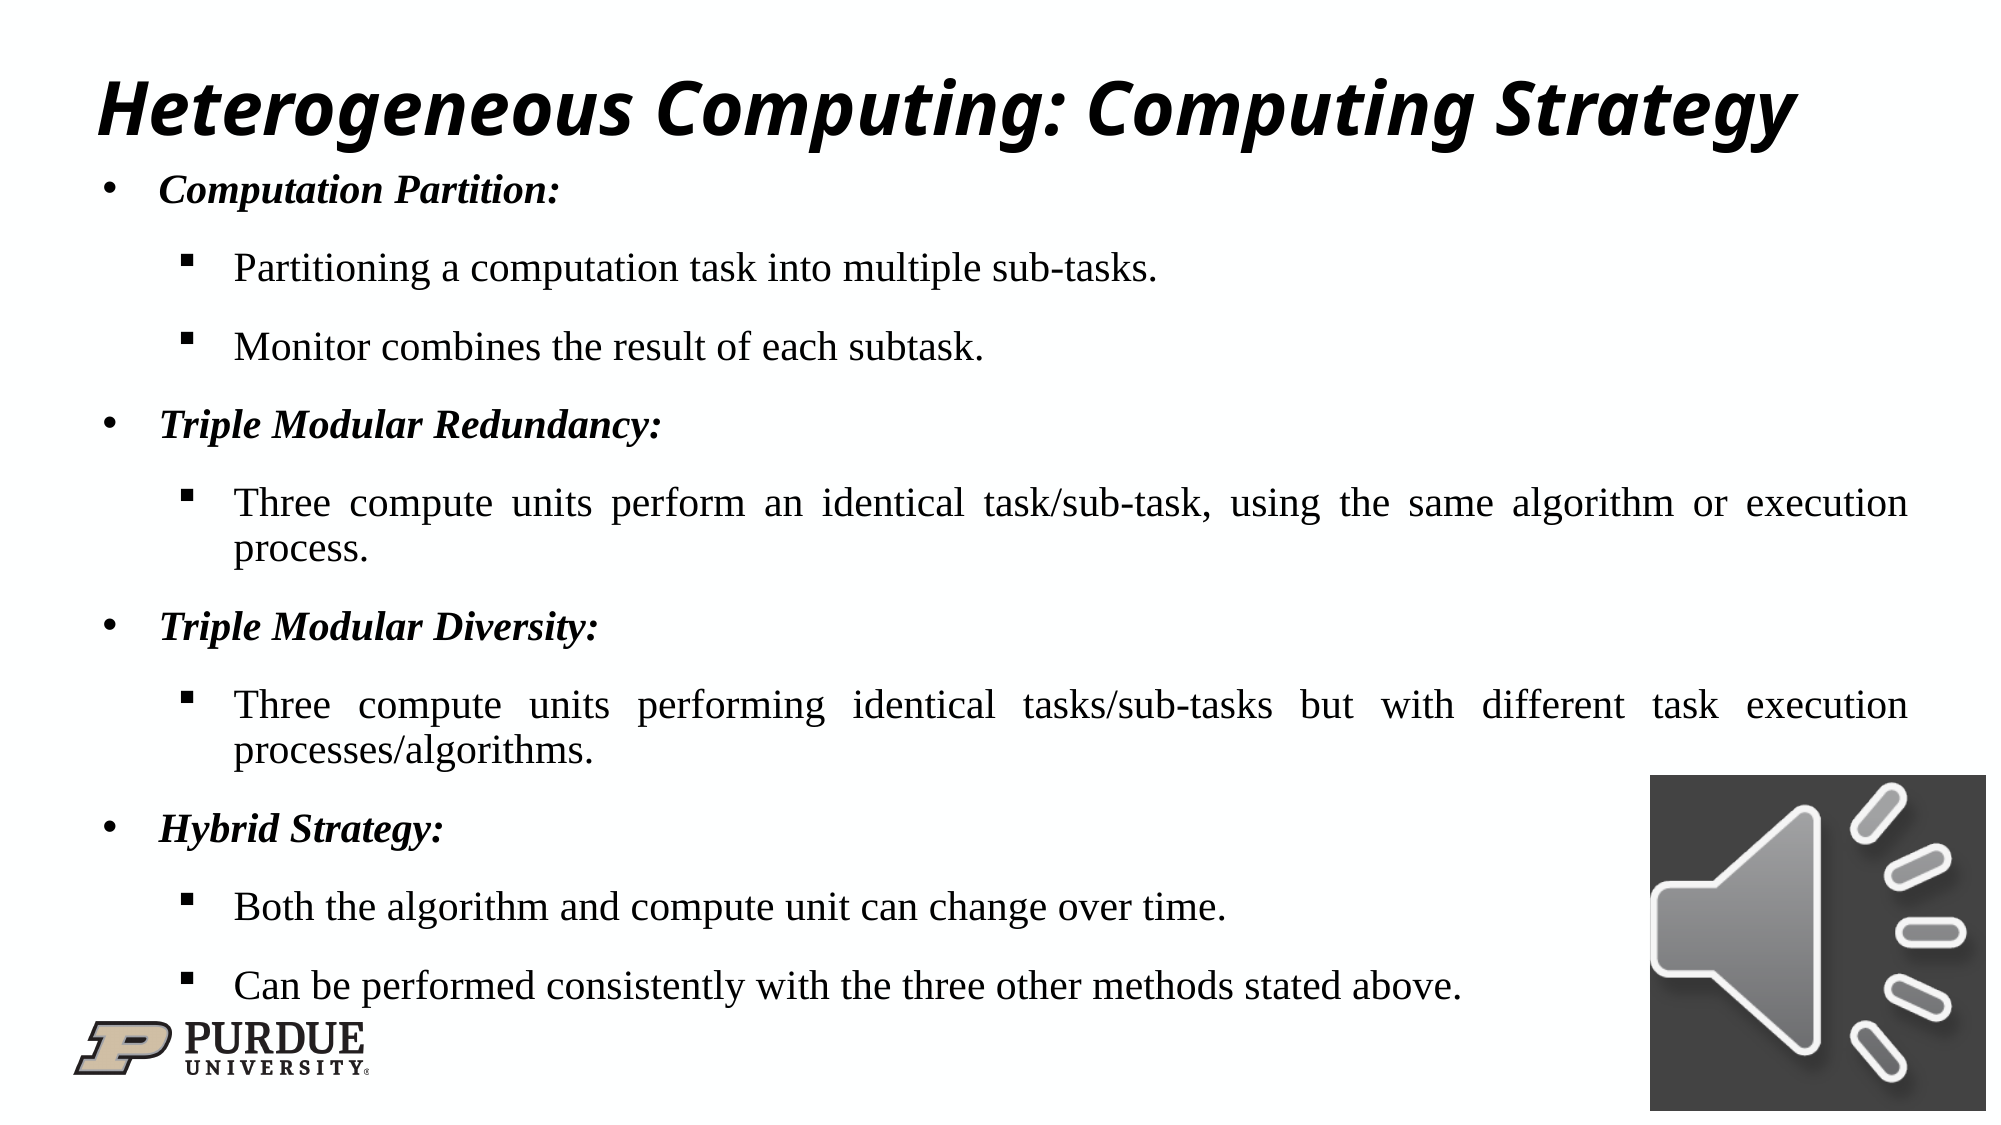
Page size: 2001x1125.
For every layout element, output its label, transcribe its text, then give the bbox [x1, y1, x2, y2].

title Heterogeneous Computing: Computing Strategy [81, 46, 2000, 176]
text_box Computation Partition: Partitioning a computation task into multiple sub-tasks. Monitor combines the result of each subtask. Triple Modular Redundancy: Three compute units perform an identical task/sub-task, using the same algorithm or execution process. Triple Modular Diversity: Three compute units performing identical tasks/sub-tasks but with different task execution processes/algorithms. Hybrid Strategy: Both the algorithm and compute unit can change over time. Can be performed consistently with the three other methods stated above. [87, 159, 1925, 1033]
picture [1648, 773, 1987, 1112]
